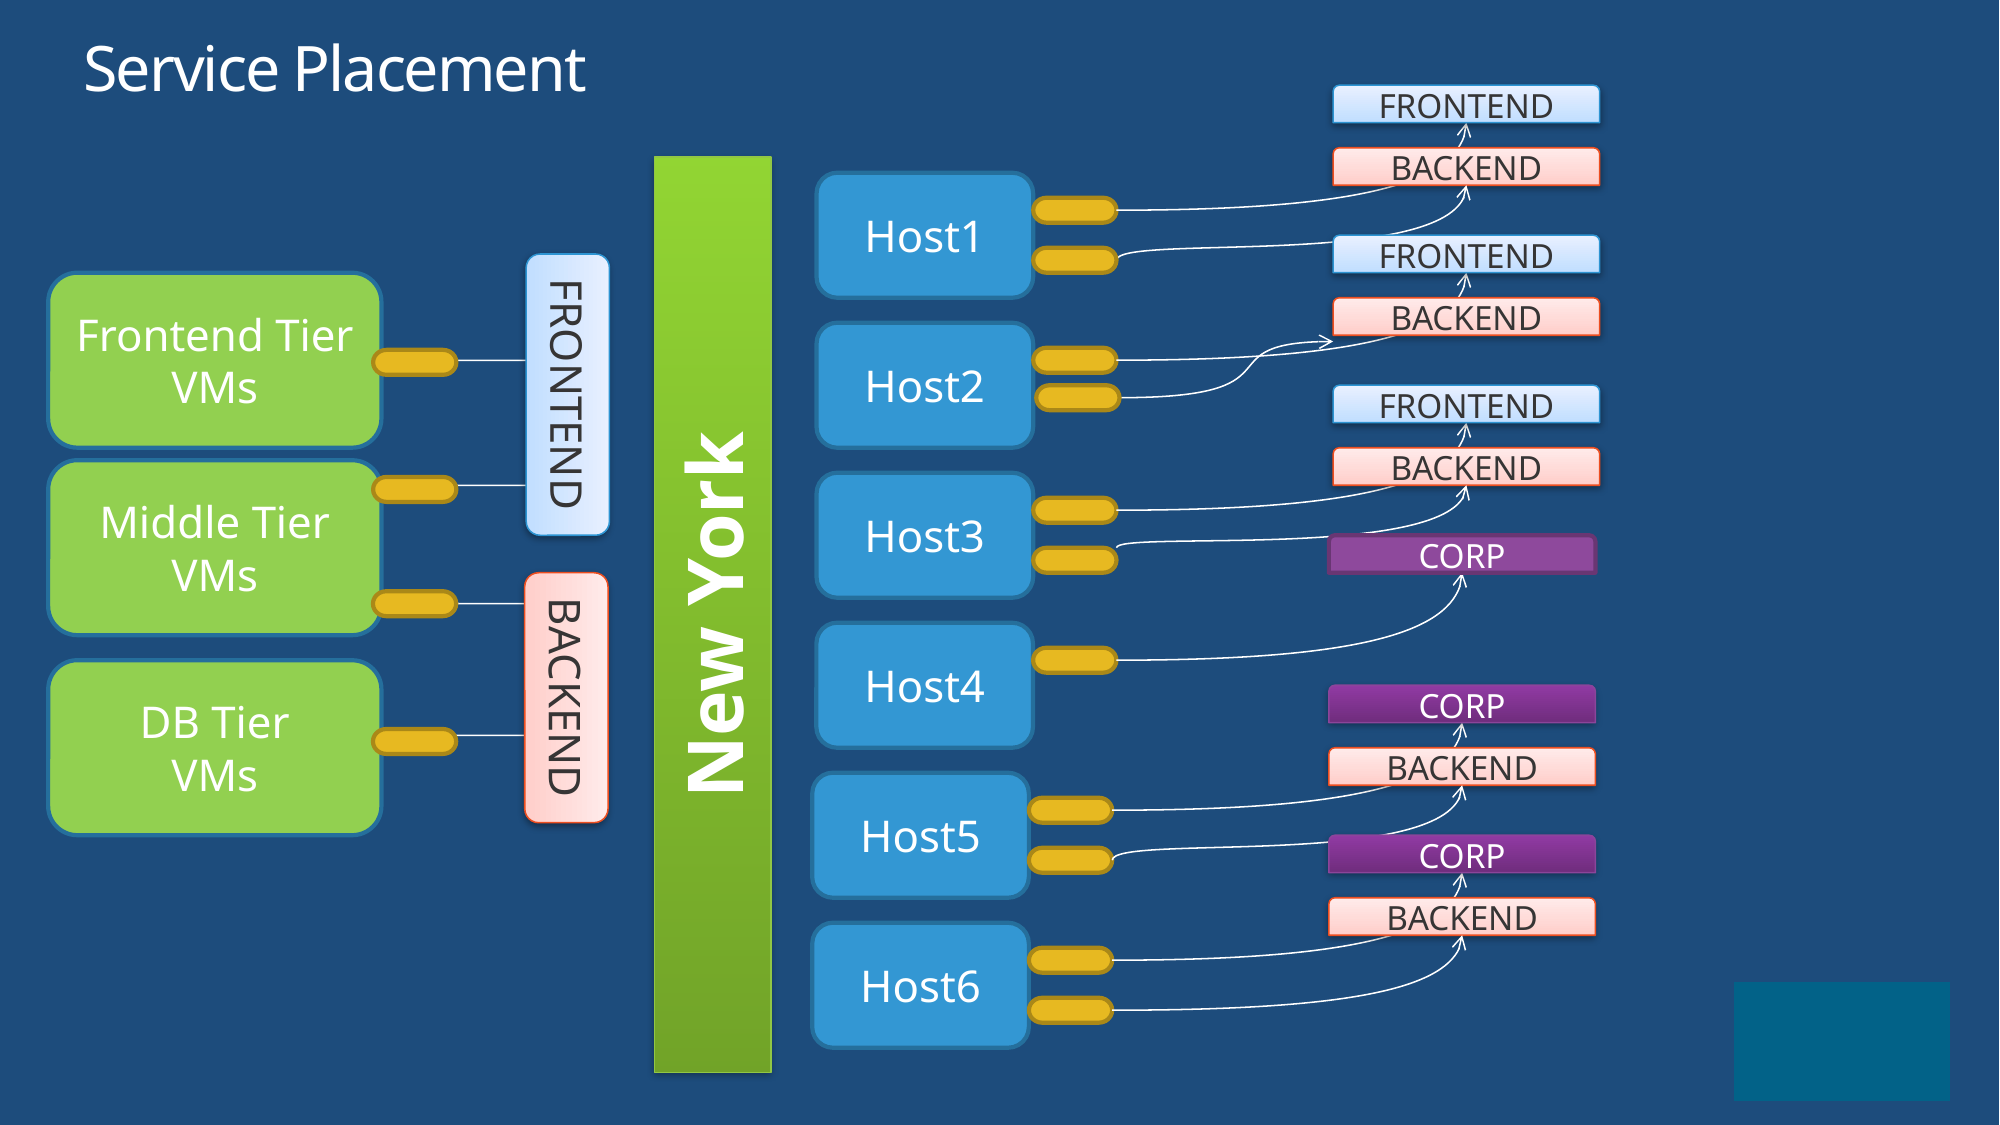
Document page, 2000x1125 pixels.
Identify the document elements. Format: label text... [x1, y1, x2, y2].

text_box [47, 253, 610, 836]
title Service Placement [83, 37, 1883, 106]
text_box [654, 84, 1600, 1073]
